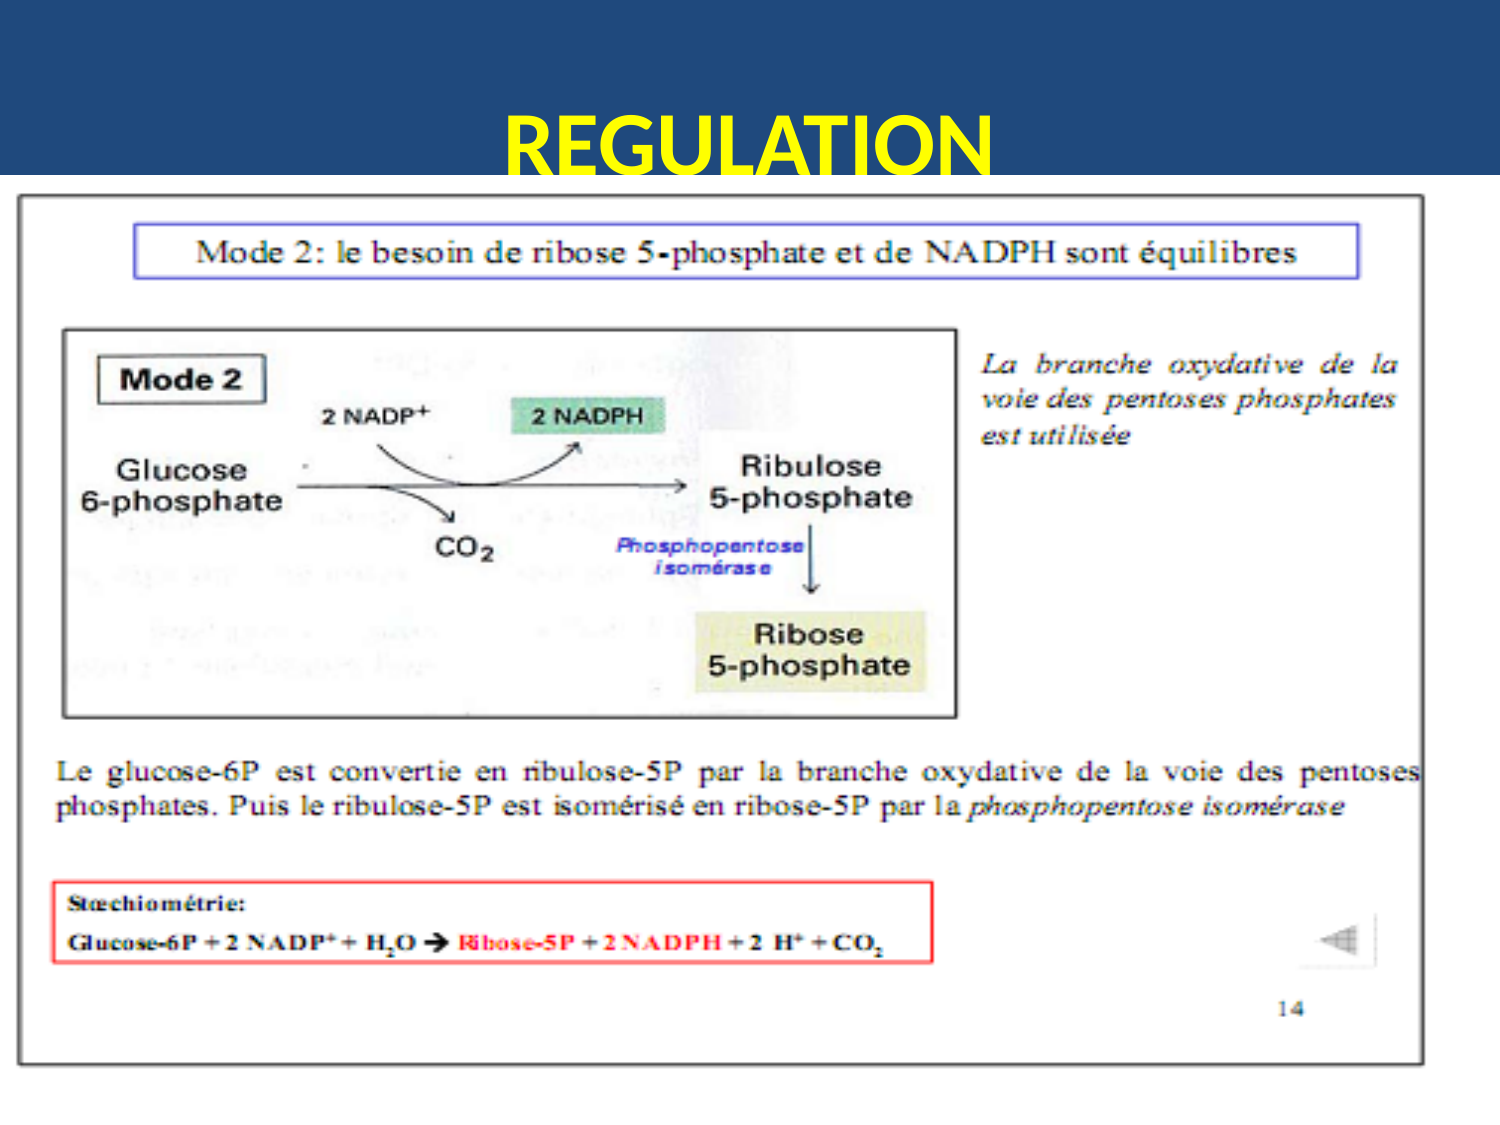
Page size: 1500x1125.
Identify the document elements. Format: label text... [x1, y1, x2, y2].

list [0, 175, 1500, 1125]
title REGULATION [75, 45, 1425, 174]
